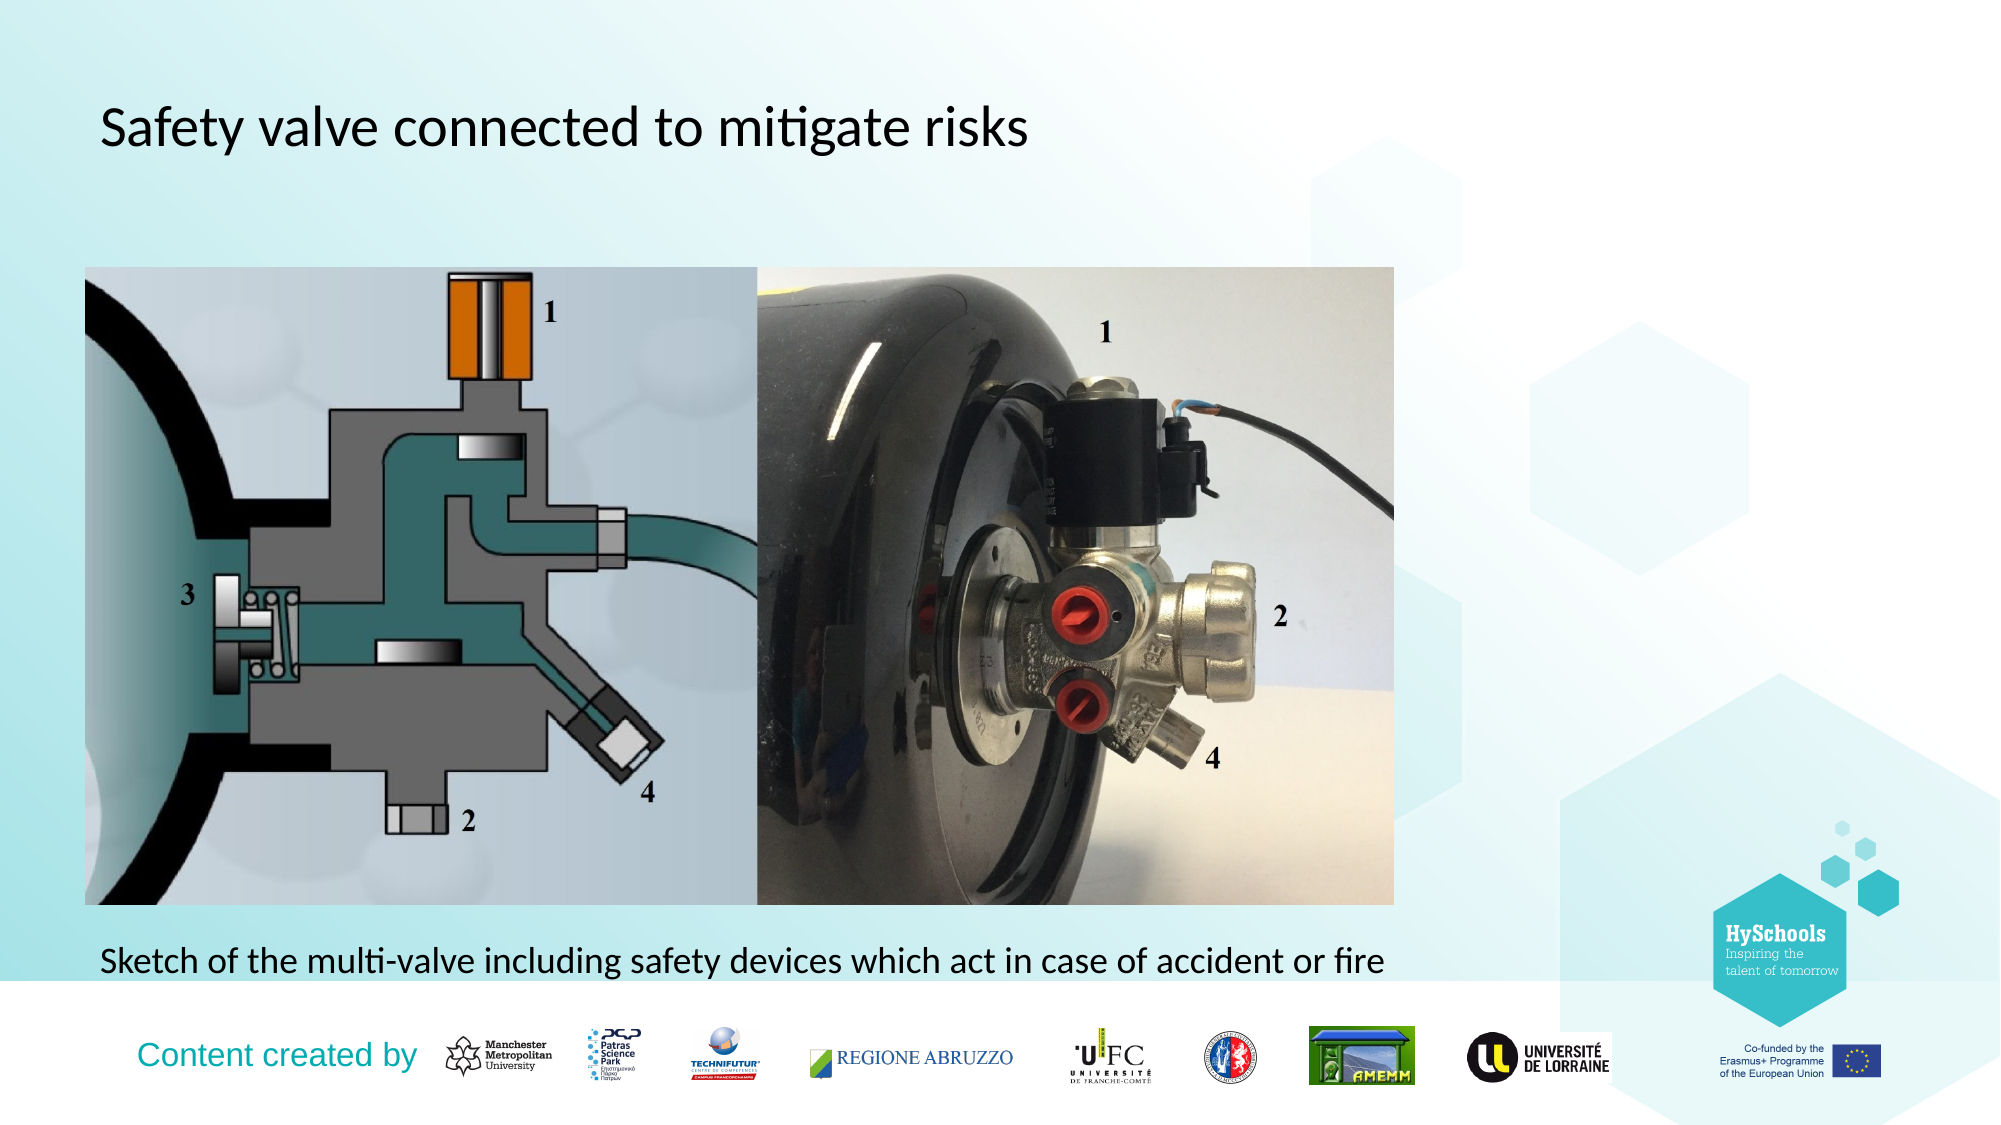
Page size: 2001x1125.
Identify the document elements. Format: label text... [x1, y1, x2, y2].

text_box Safety valve connected to mitigate risks [85, 81, 1069, 166]
picture [0, 0, 2000, 1125]
text_box Sketch of the multi-valve including safety devices which act in case of accident or fire [85, 928, 1425, 989]
